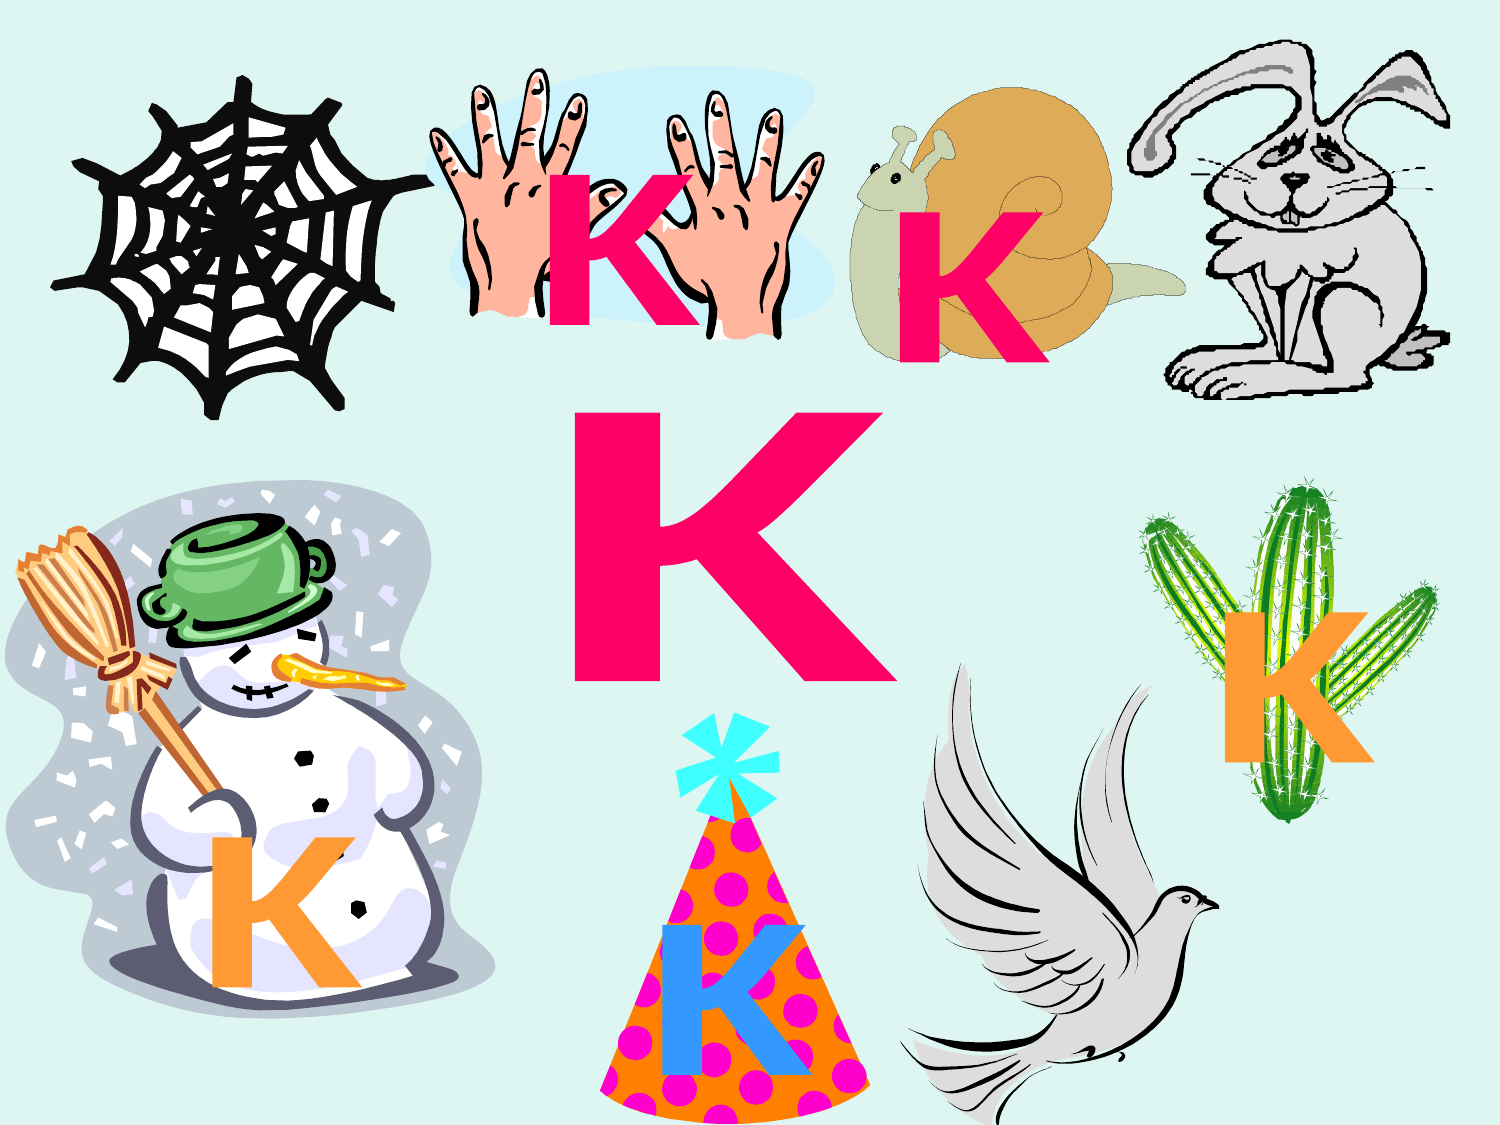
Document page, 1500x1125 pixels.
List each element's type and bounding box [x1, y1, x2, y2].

picture [899, 474, 1442, 1125]
picture [49, 62, 838, 421]
picture [849, 37, 1451, 401]
picture [599, 712, 871, 1125]
picture [0, 474, 501, 1024]
